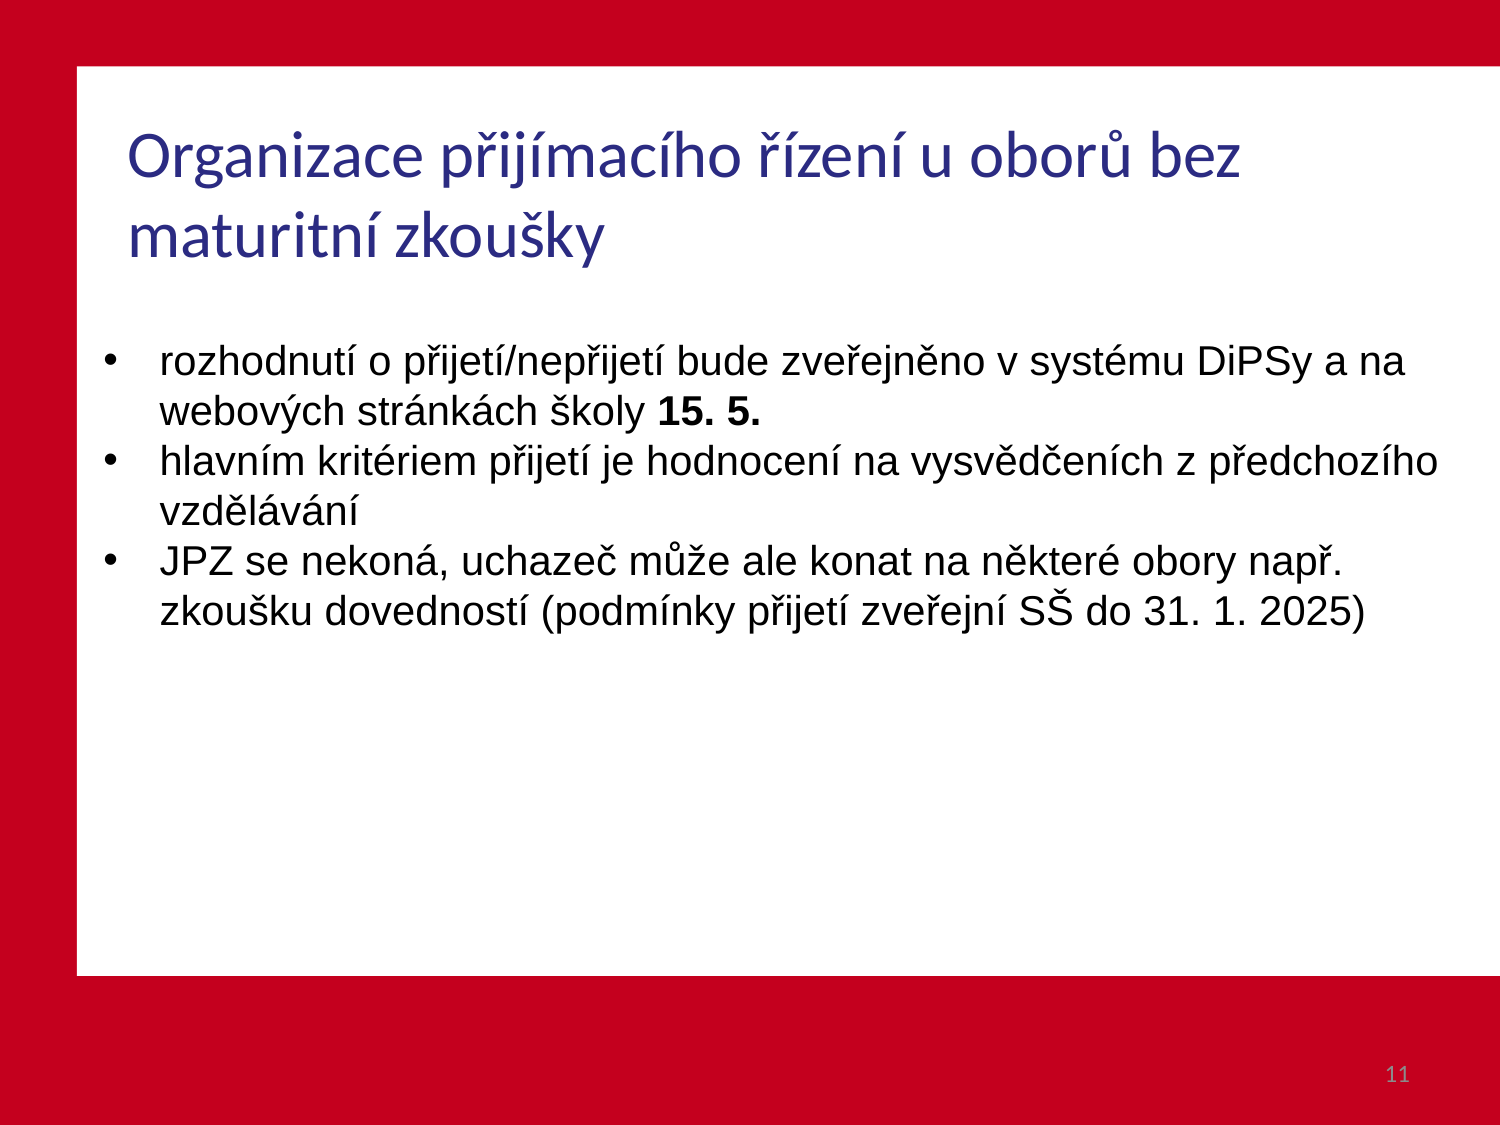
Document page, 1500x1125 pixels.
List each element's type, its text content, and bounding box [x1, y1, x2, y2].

text_box rozhodnutí o přijetí/nepřijetí bude zveřejněno v systému DiPSy a na webových stránkách školy 15. 5. hlavním kritériem přijetí je hodnocení na vysvědčeních z předchozího vzdělávání JPZ se nekoná, uchazeč může ale konat na některé obory např. zkoušku dovedností (podmínky přijetí zveřejní SŠ do 31. 1. 2025) [88, 326, 1483, 692]
slide_number 11 [1074, 1042, 1425, 1103]
text_box [75, 64, 1500, 978]
text_box Organizace přijímacího řízení u oborů bez maturitní zkoušky [112, 101, 1463, 279]
